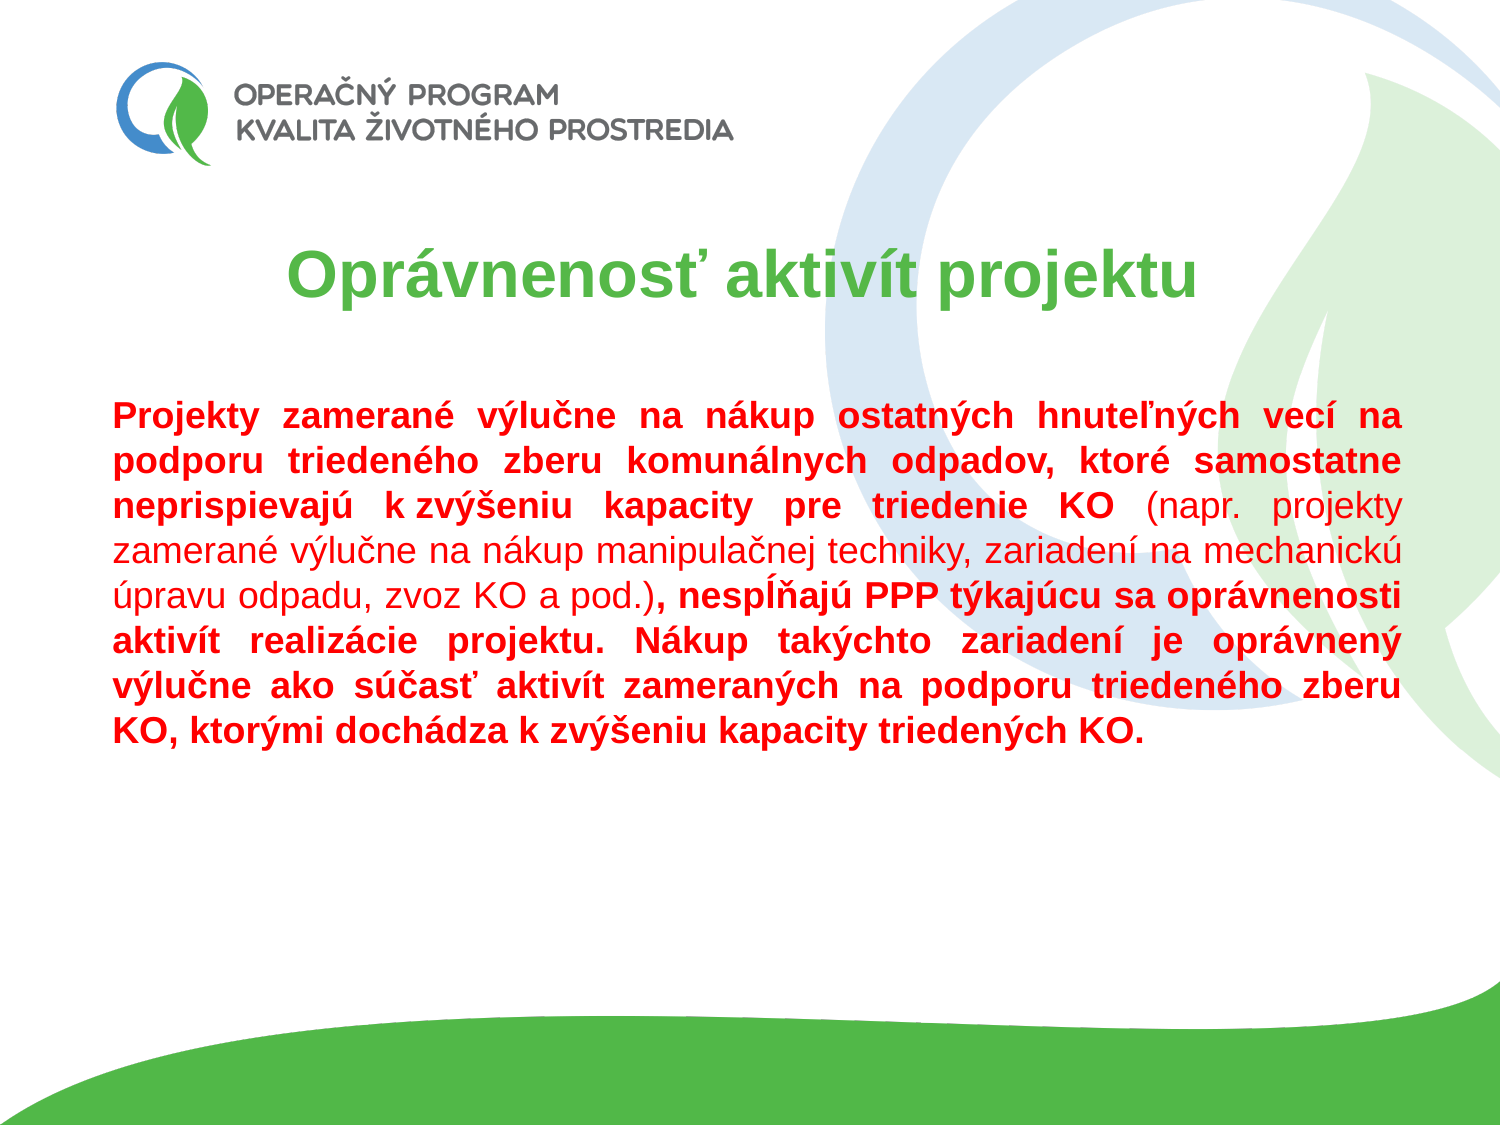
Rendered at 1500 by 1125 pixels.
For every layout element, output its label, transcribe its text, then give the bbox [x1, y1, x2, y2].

title Oprávnenosť aktivít projektu [69, 218, 1418, 333]
picture [0, 0, 1500, 1125]
text_box Projekty zamerané výlučne na nákup ostatných hnuteľných vecí na podporu triedeného zberu komunálnych odpadov, ktoré samostatne neprispievajú k zvýšeniu kapacity pre triedenie KO (napr. projekty zamerané výlučne na nákup manipulačnej techniky, zariadení na mechanickú úpravu odpadu, zvoz KO a pod.), nespĺňajú PPP týkajúcu sa oprávnenosti aktivít realizácie projektu. Nákup takýchto zariadení je oprávnený výlučne ako súčasť aktivít zameraných na podporu triedeného zberu KO, ktorými dochádza k zvýšeniu kapacity triedených KO. [97, 383, 1418, 759]
